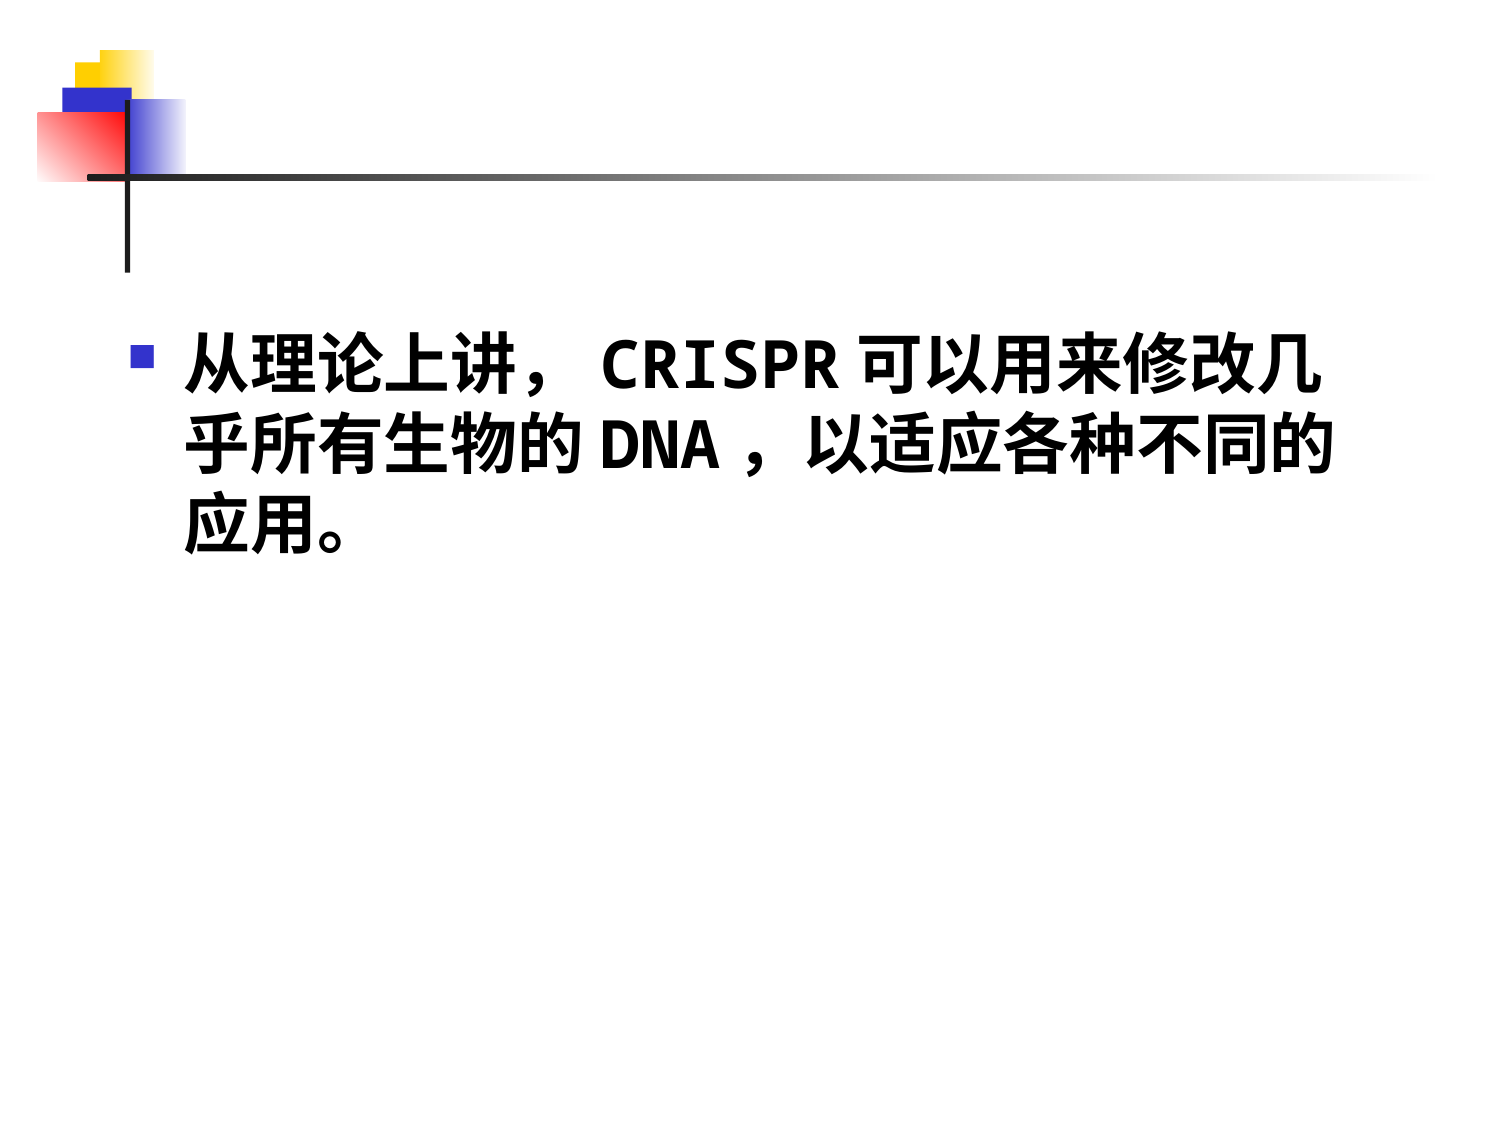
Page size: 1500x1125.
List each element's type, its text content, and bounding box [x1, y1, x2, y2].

list 从理论上讲，CRISPR可以用来修改几乎所有生物的DNA，以适应各种不同的应用。 [112, 314, 1388, 990]
